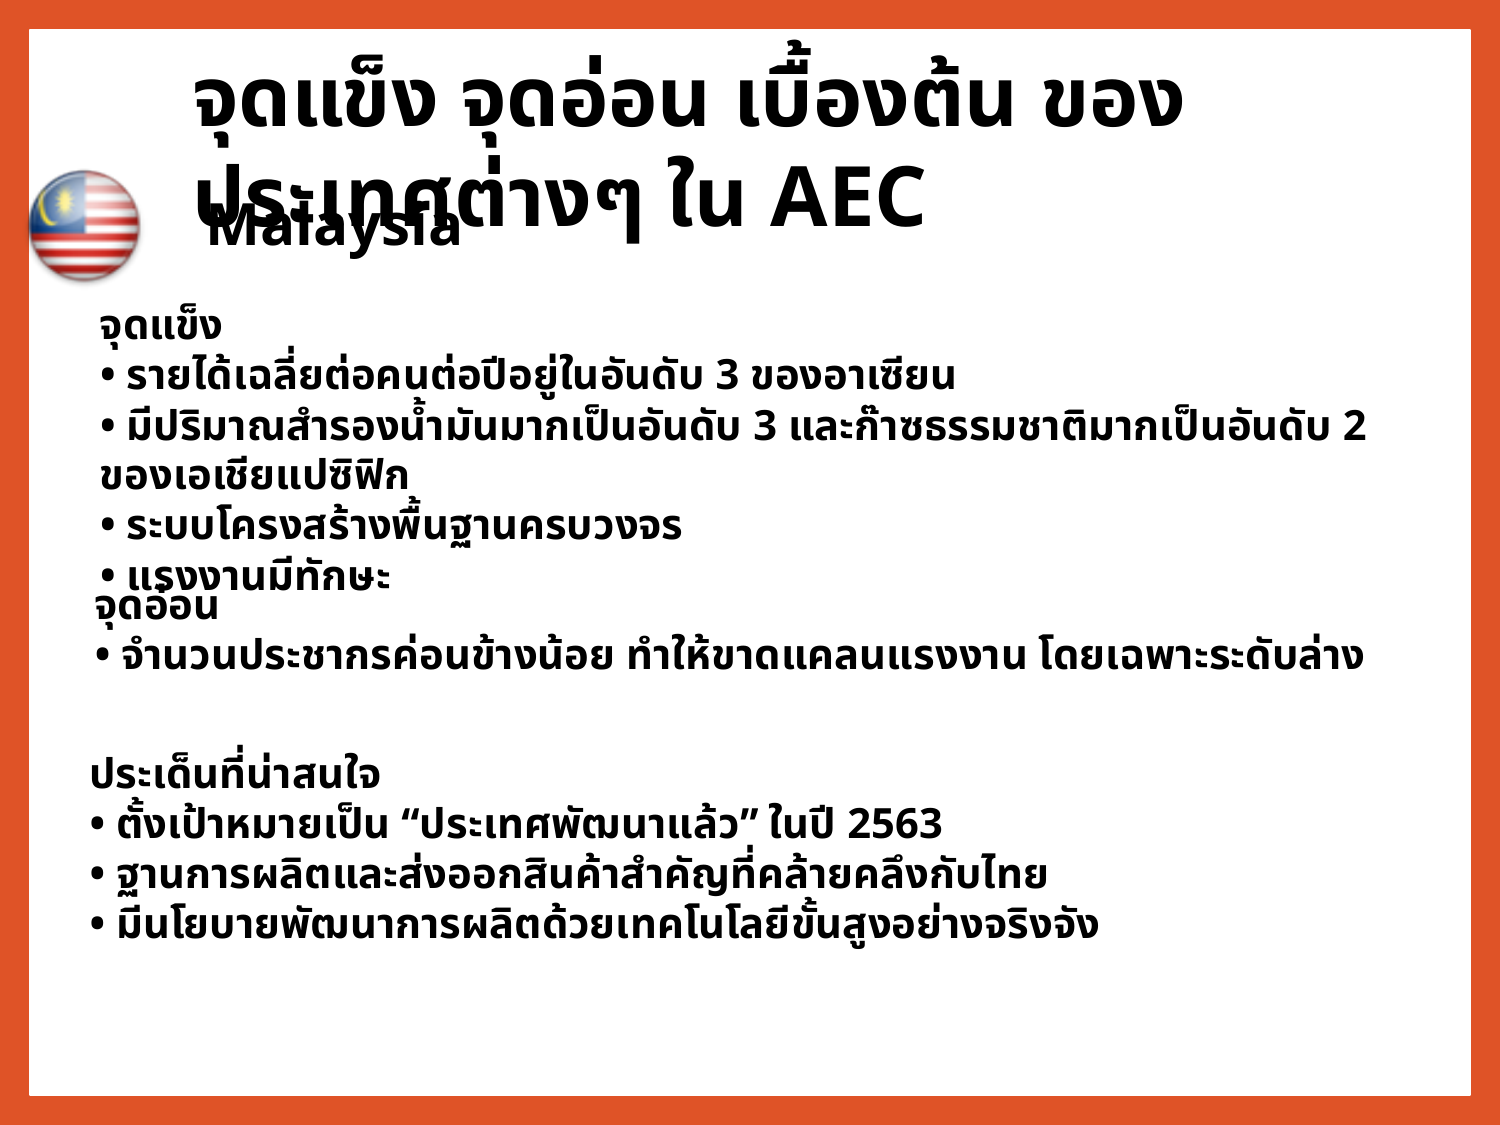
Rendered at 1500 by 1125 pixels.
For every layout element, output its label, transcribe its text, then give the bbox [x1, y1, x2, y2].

text_box Malaysia [190, 179, 569, 265]
text_box จุดอ่อน • จำนวนประชากรค่อนข้างน้อย ทำให้ขาดแคลนแรงงาน โดยเฉพาะระดับล่าง [79, 570, 1404, 685]
text_box จุดแข็ง • รายได้เฉลี่ยต่อคนต่อปีอยู่ในอันดับ 3 ของอาเซียน • มีปริมาณสำรองน้ำมันมากเป็นอันดับ 3 และก๊าซธรรมชาติมากเป็นอันดับ 2 ของเอเชียแปซิฟิก • ระบบโครงสร้างพื้นฐานครบวงจร • แรงงานมีทักษะ [85, 290, 1397, 570]
picture [22, 165, 148, 292]
text_box จุดแข็ง จุดอ่อน เบื้องต้น ของประเทศต่างๆ ใน AEC [177, 36, 1377, 251]
text_box ประเด็นที่น่าสนใจ • ตั้งเป้าหมายเป็น “ประเทศพัฒนาแล้ว” ในปี 2563 • ฐานการผลิตและส่งออกสินค้าสำคัญที่คล้ายคลึงกับไทย • มีนโยบายพัฒนาการผลิตด้วยเทคโนโลยีขั้นสูงอย่างจริงจัง [74, 739, 1457, 955]
